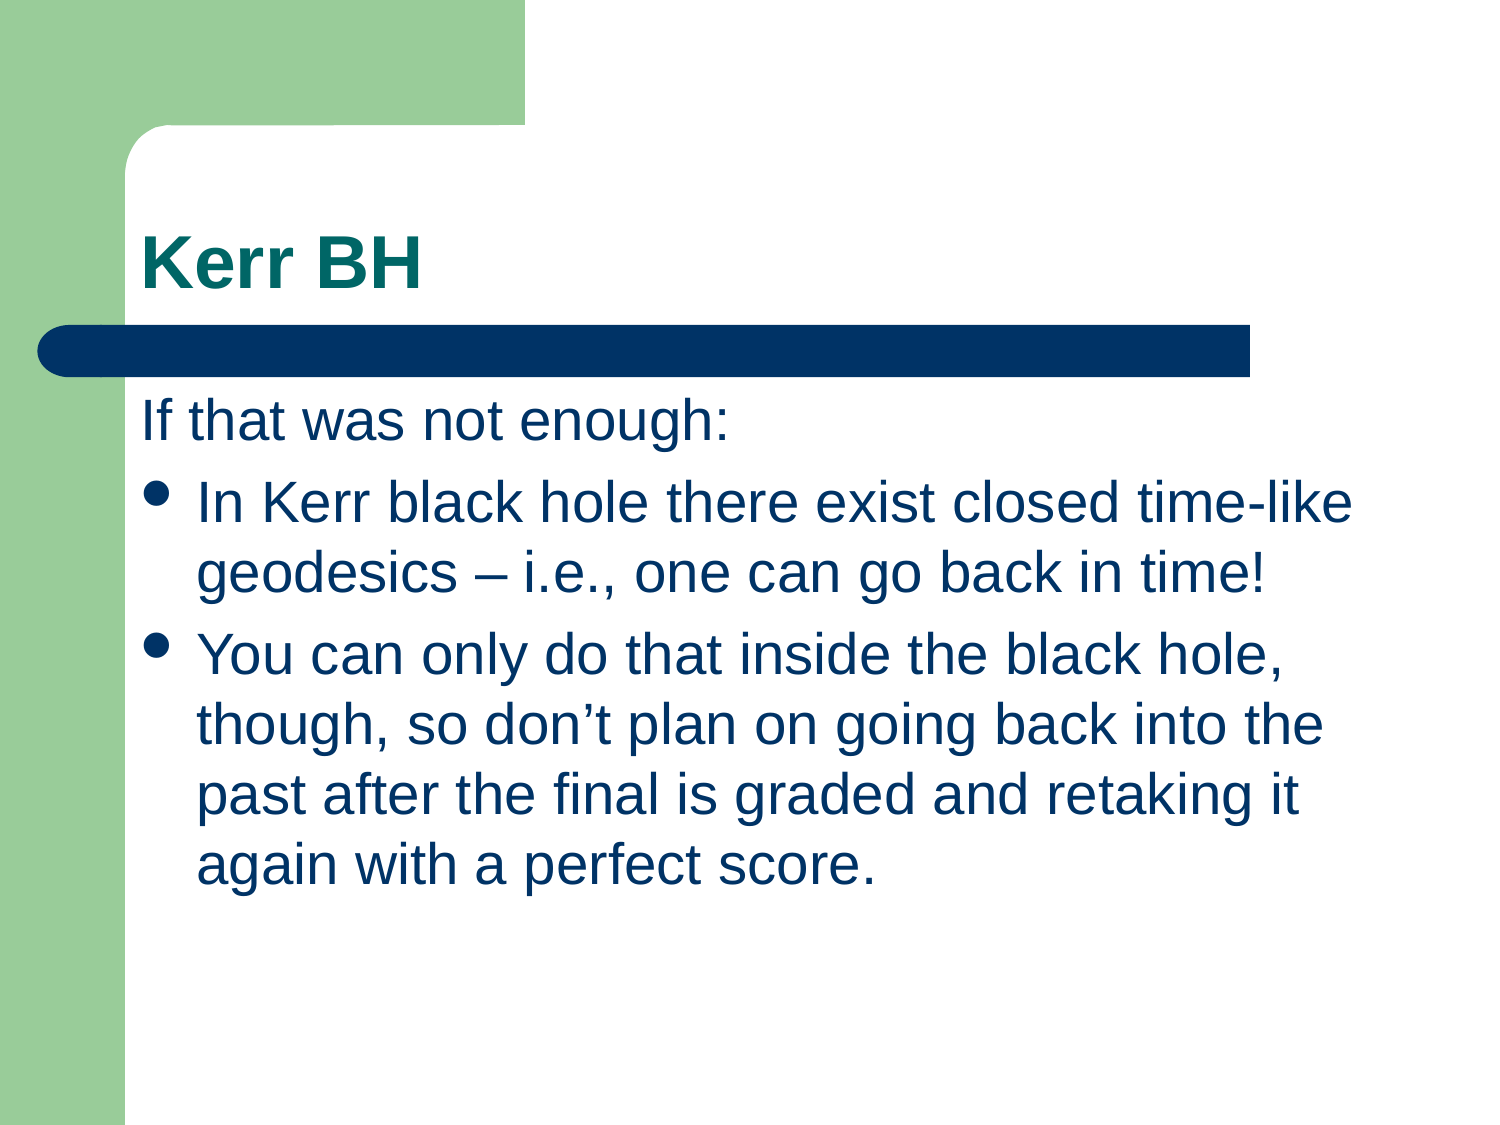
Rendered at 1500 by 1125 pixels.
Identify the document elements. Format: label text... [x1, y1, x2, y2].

list If that was not enough: In Kerr black hole there exist closed time-like geodesics – i.e., one can go back in time! You can only do that inside the black hole, though, so don’t plan on going back into the past after the final is graded and retaking it again with a perfect score. [125, 375, 1425, 1028]
title Kerr BH [125, 125, 1425, 313]
